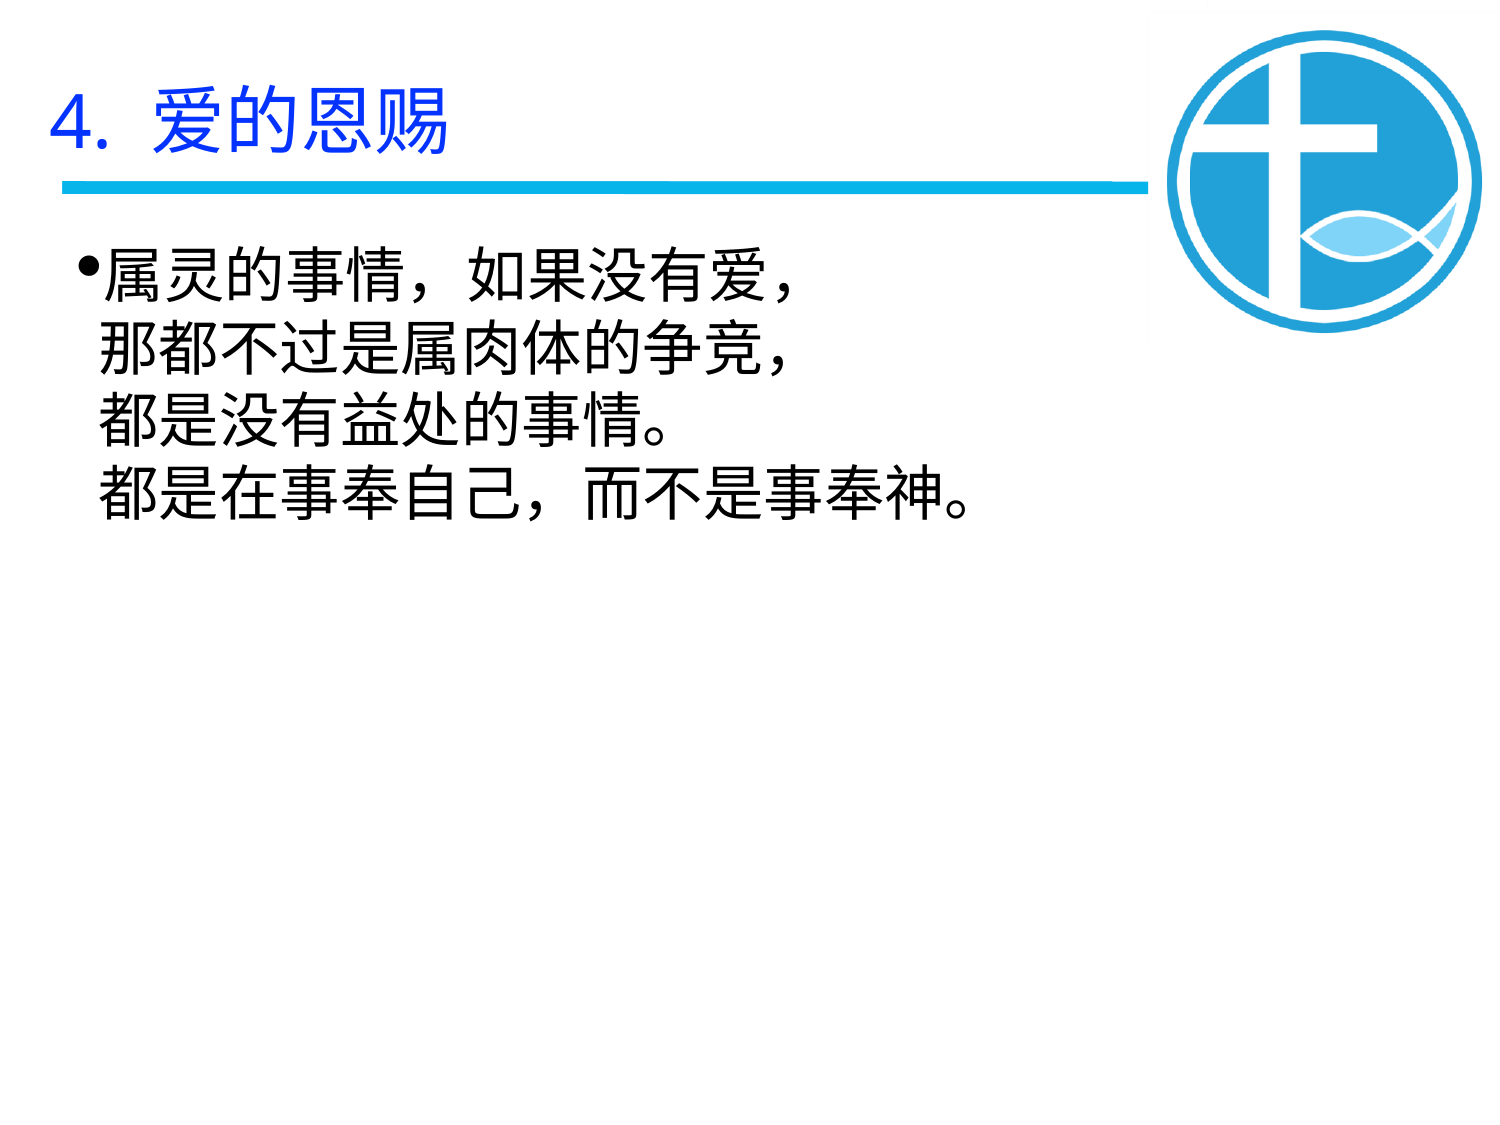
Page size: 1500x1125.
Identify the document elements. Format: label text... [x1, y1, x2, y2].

picture [1148, 0, 1500, 350]
text_box 4. 爱的恩赐 [41, 76, 1281, 172]
text_box 属灵的事情，如果没有爱， 那都不过是属肉体的争竞， 都是没有益处的事情。 都是在事奉自己，而不是事奉神。 [71, 229, 1219, 535]
